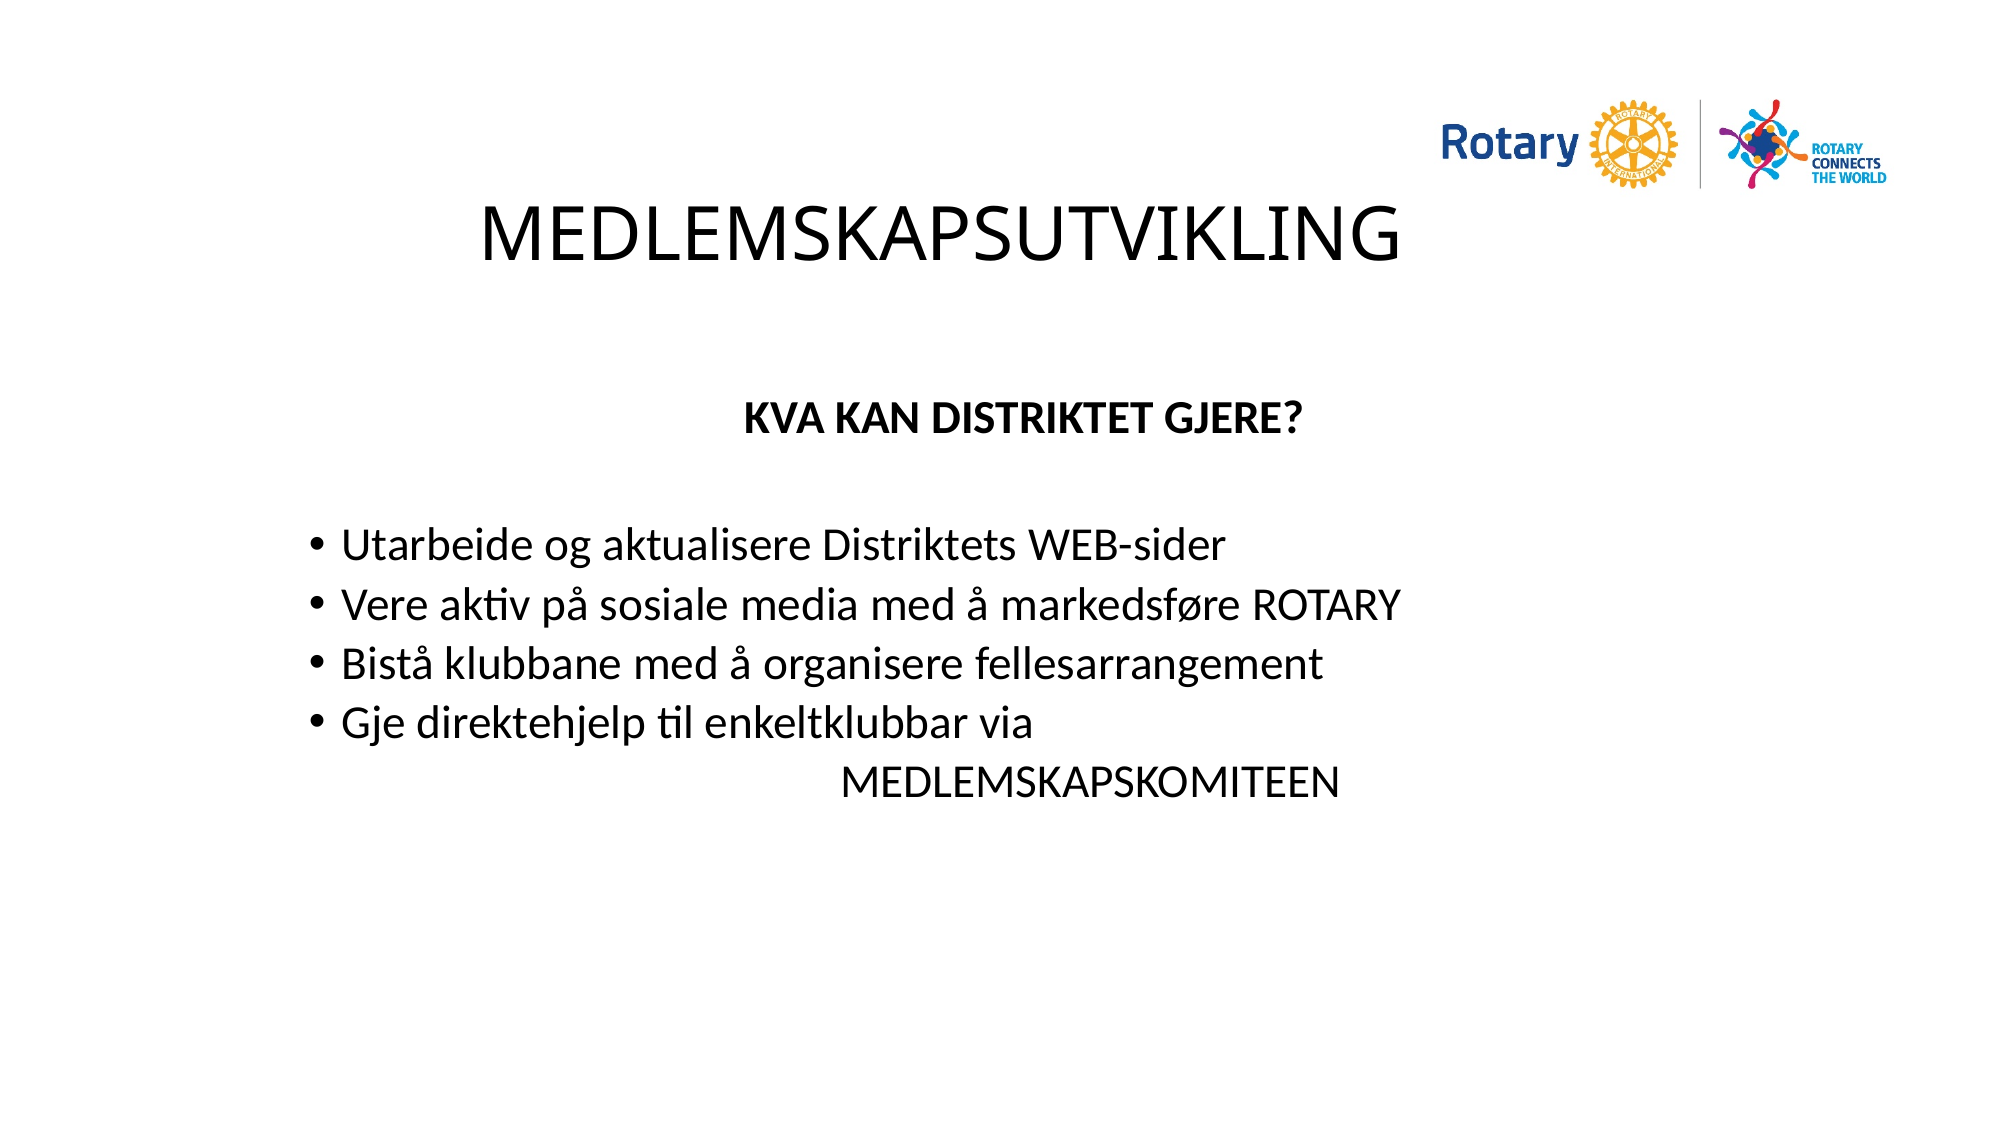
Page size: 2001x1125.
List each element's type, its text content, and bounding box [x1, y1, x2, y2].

title MEDLEMSKAPSUTVIKLING [137, 59, 1745, 313]
picture [1412, 54, 1916, 234]
list KVA KAN DISTRIKTET GJERE? Utarbeide og aktualisere Distriktets WEB-sider Vere aktiv på sosiale media med å markedsføre ROTARY Bistå klubbane med å organisere fellesarrangement Gje direktehjelp til enkeltklubbar via MEDLEMSKAPSKOMITEEN [162, 312, 1888, 1027]
